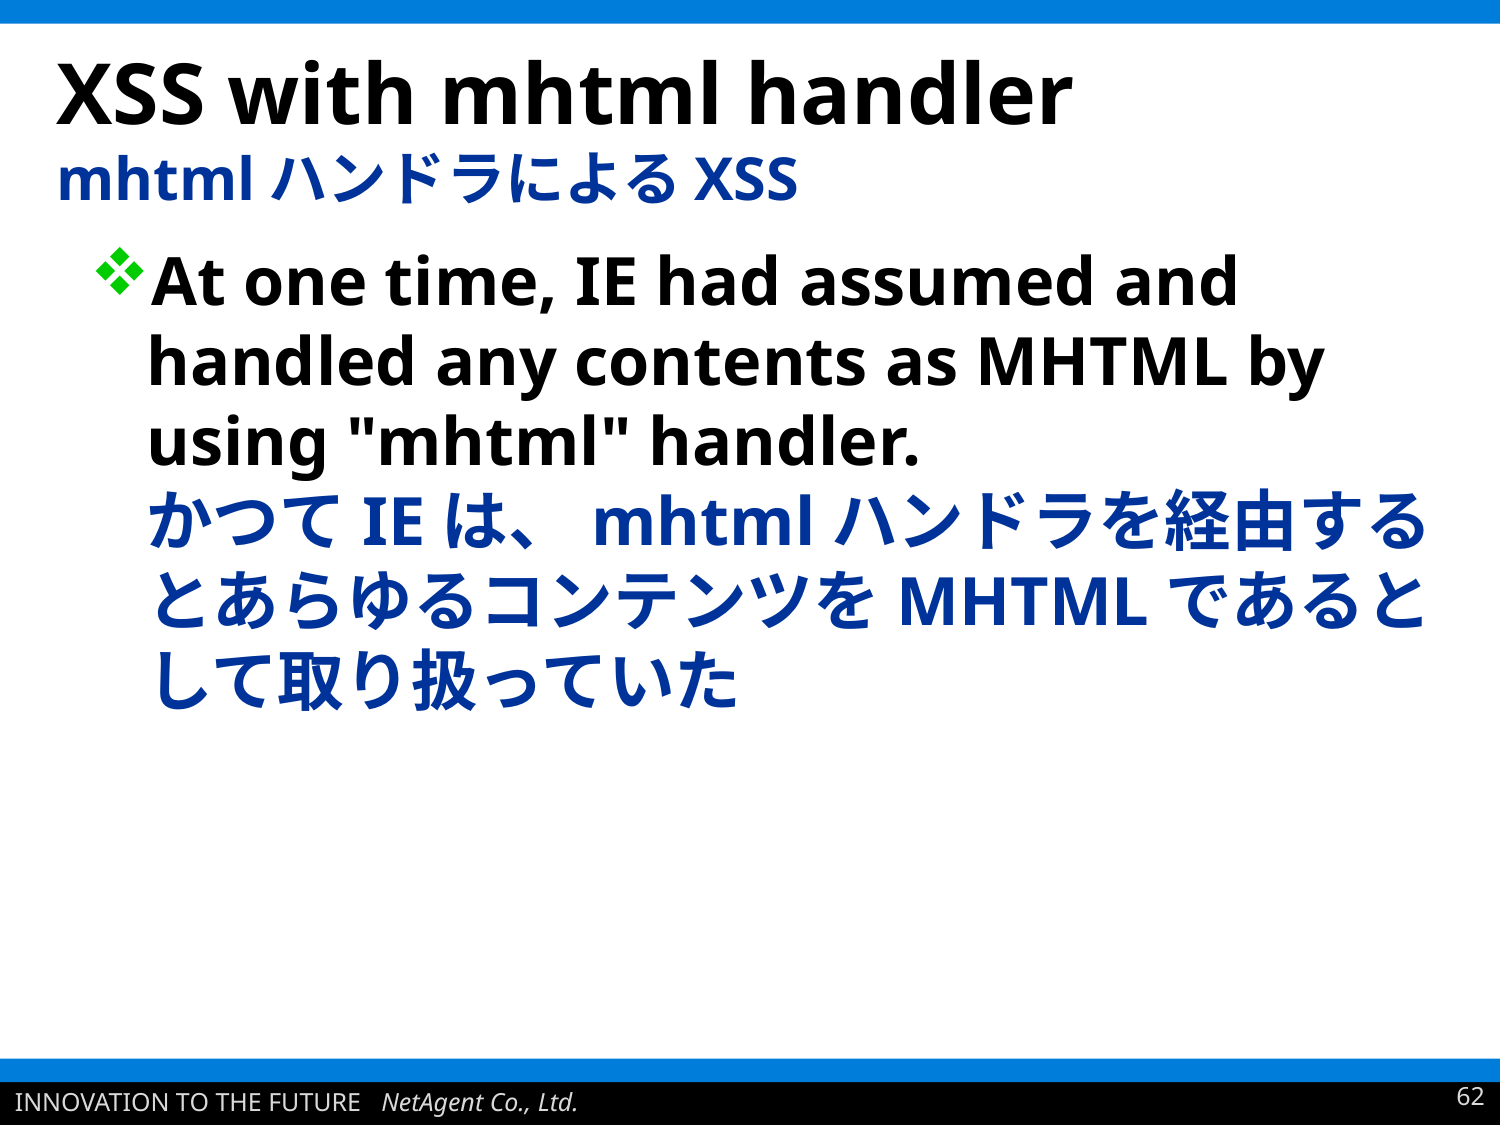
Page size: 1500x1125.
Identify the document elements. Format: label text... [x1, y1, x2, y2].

list At one time, IE had assumed and handled any contents as MHTML by using "mhtml" handler. かつてIEは、mhtmlハンドラを経由するとあらゆるコンテンツをMHTMLであるとして取り扱っていた [75, 231, 1500, 1024]
slide_number 62 [1149, 1070, 1500, 1125]
title XSS with mhtml handler mhtmlハンドラによるXSS [41, 32, 1392, 220]
